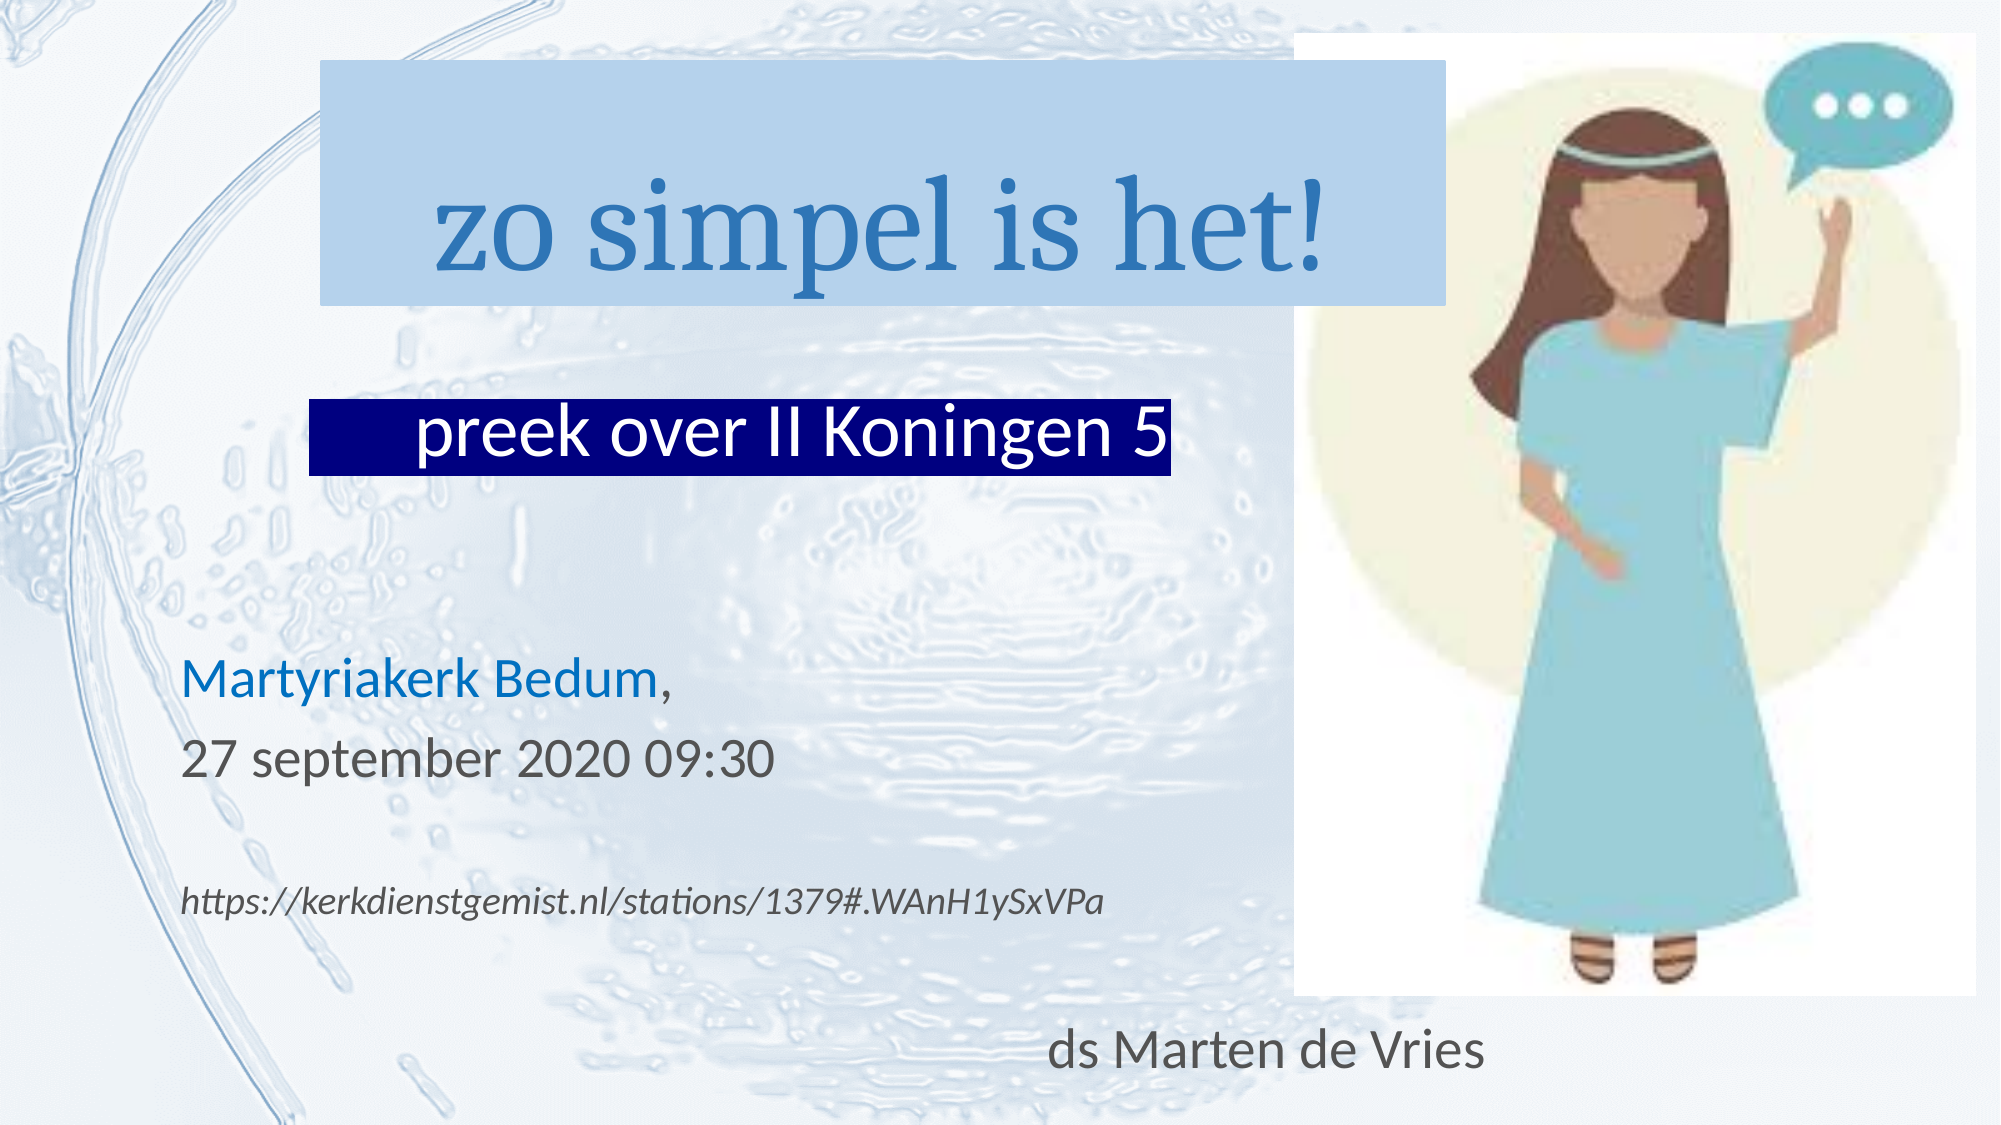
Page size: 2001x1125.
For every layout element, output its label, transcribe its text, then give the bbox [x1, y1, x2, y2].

subtitle preek over II Koningen 5 Martyriakerk Bedum, 27 september 2020 09:30 https://kerkdienstgemist.nl/stations/1379#.WAnH1ySxVPa ds Marten de Vries [165, 382, 1502, 1093]
picture [1294, 33, 1977, 996]
title zo simpel is het! [320, 60, 1285, 306]
